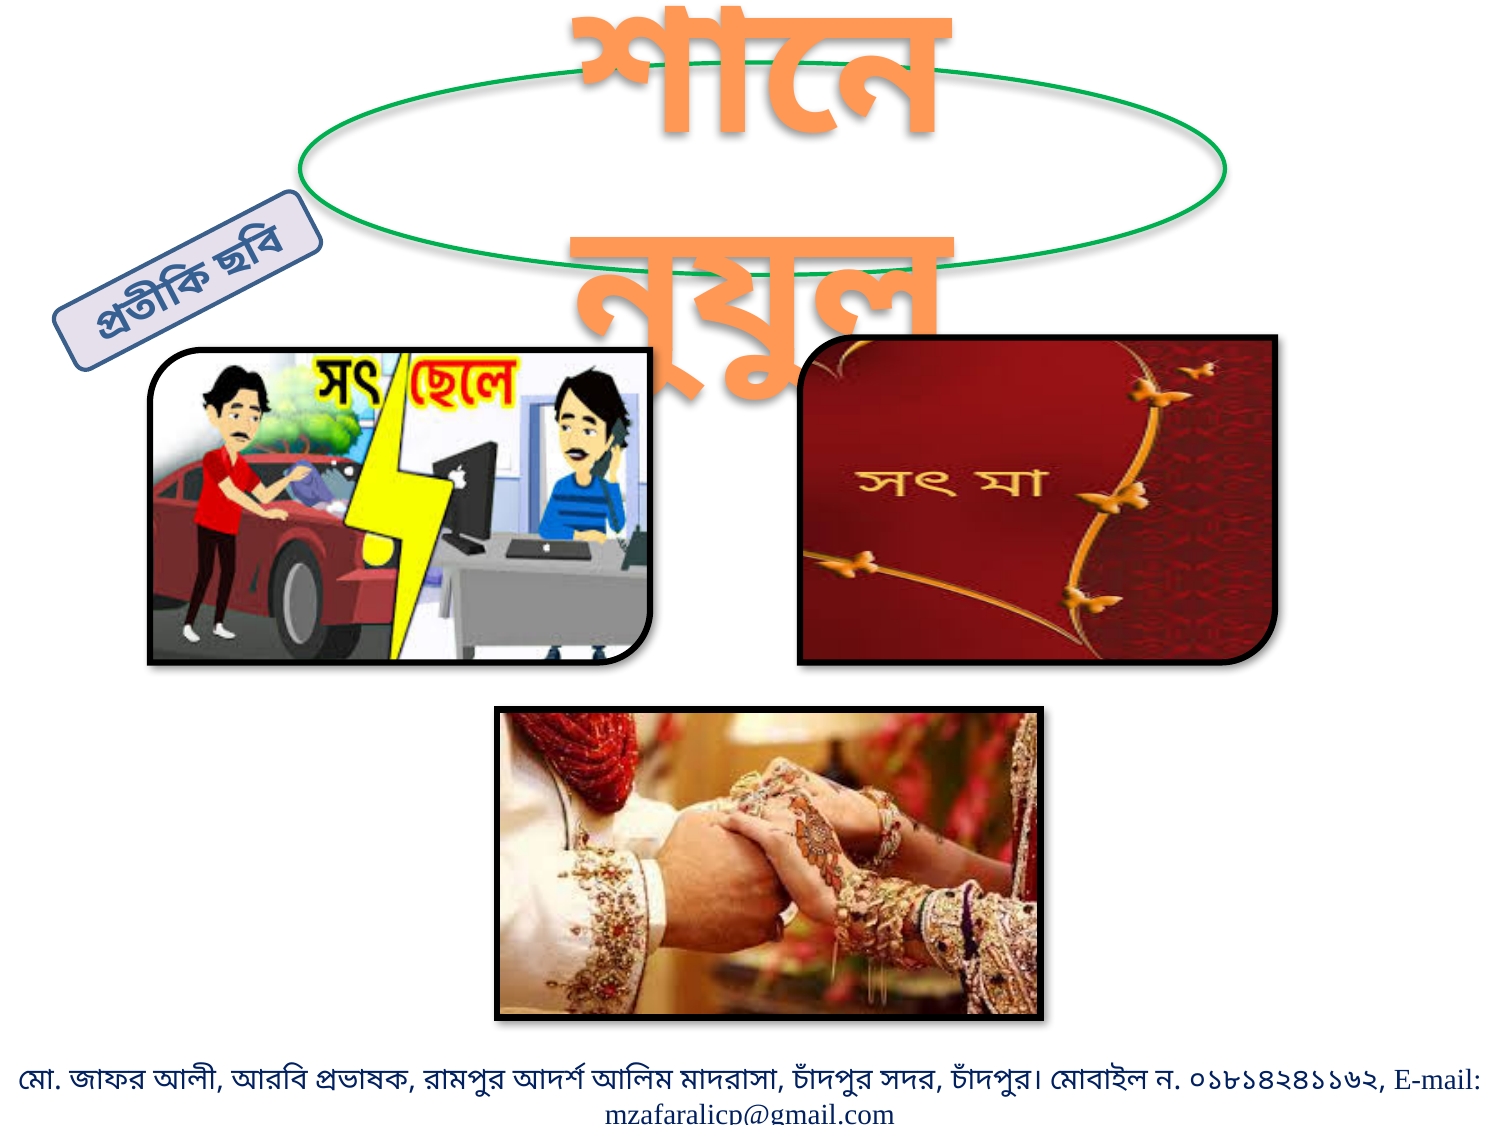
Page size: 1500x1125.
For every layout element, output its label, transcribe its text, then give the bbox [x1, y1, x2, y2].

text_box শানে নুযুল [297, 60, 1228, 277]
text_box প্রতীকি ছবি [51, 189, 324, 372]
picture [799, 337, 1276, 663]
text_box মো. জাফর আলী, আরবি প্রভাষক, রামপুর আদর্শ আলিম মাদরাসা, চাঁদপুর সদর, চাঁদপুর। মোবাইল ন. ০১৮১৪২৪১১৬২, E-mail: mzafaralicp@gmail.com [0, 1064, 1500, 1125]
picture [149, 349, 651, 663]
picture [499, 712, 1038, 1015]
